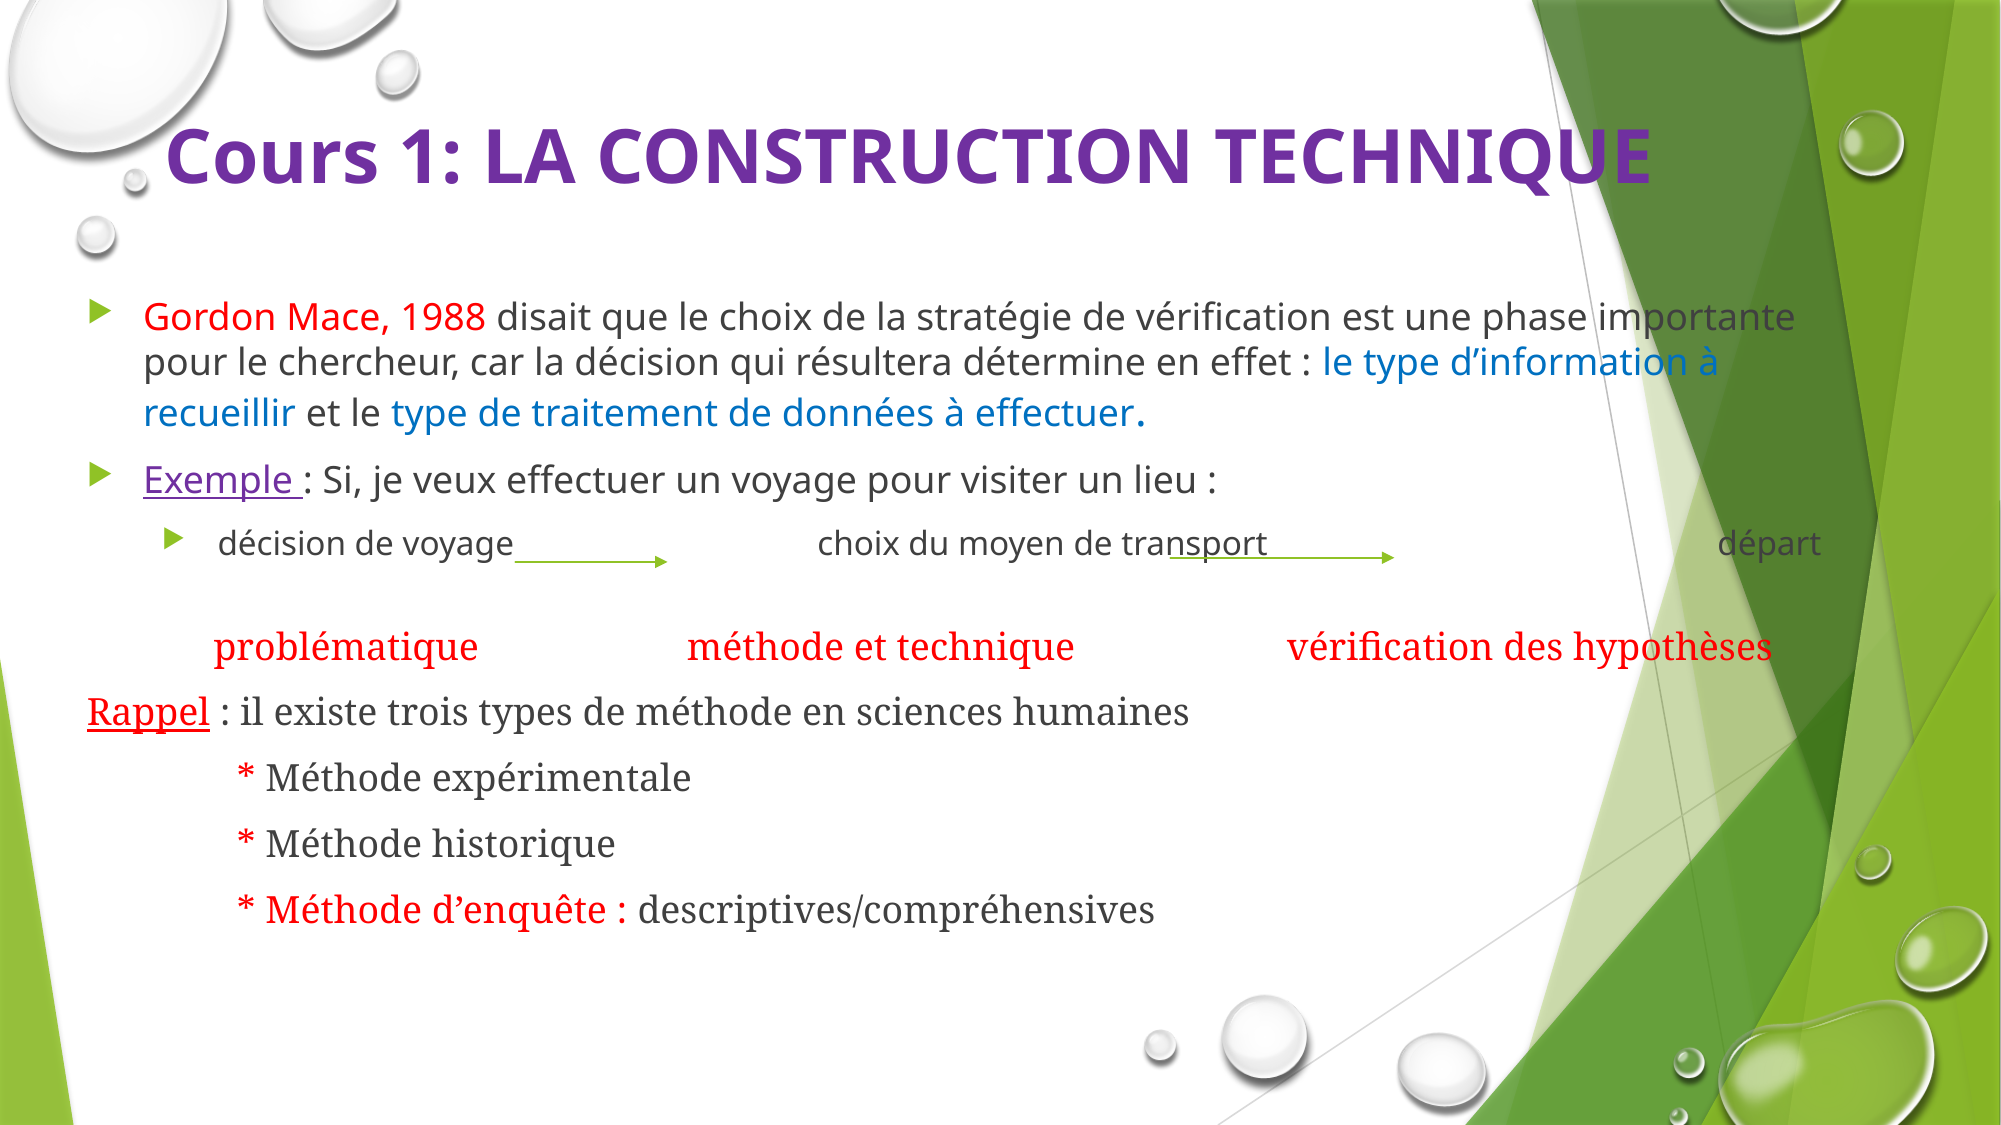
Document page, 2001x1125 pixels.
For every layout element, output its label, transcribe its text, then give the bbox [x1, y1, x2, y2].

picture [0, 0, 2000, 1125]
list Gordon Mace, 1988 disait que le choix de la stratégie de vérification est une phase importante pour le chercheur, car la décision qui résultera détermine en effet : le type d’information à recueillir et le type de traitement de données à effectuer. Exemple : Si, je veux effectuer un voyage pour visiter un lieu : décision de voyage choix du moyen de transport départ problématique méthode et technique vérification des hypothèses Rappel : il existe trois types de méthode en sciences humaines * Méthode expérimentale * Méthode historique * Méthode d’enquête : descriptives/compréhensives [71, 285, 1851, 950]
title Cours 1: LA CONSTRUCTION TECHNIQUE [149, 101, 1851, 262]
